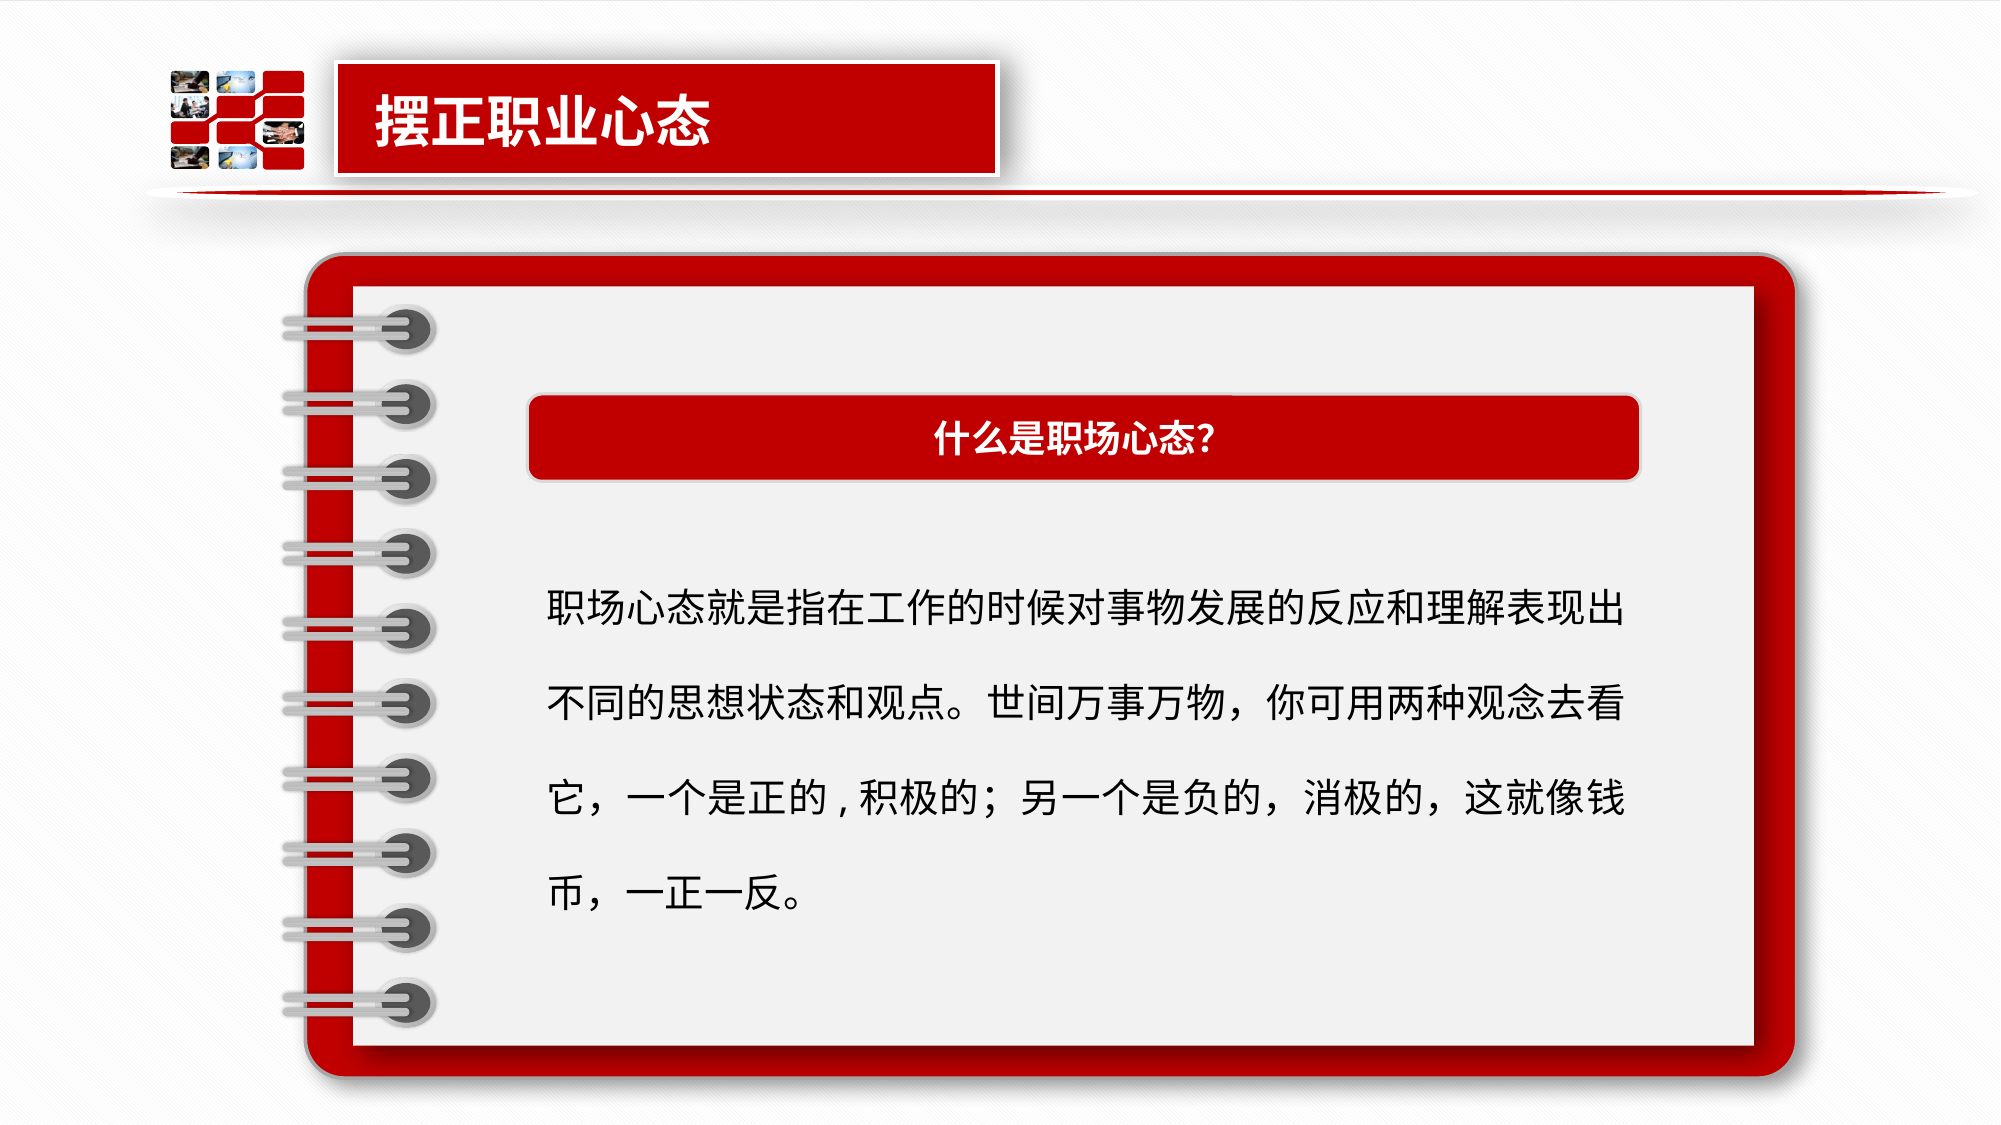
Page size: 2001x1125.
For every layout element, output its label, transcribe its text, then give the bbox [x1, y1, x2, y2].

picture [170, 95, 210, 119]
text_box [628, 0, 1453, 1125]
text_box 摆正职业心态 [359, 79, 628, 162]
text_box 什么是职场心态？ [1453, 392, 1642, 483]
picture [218, 146, 257, 169]
picture [170, 146, 210, 169]
picture [216, 70, 256, 94]
picture [262, 121, 305, 144]
text_box [336, 62, 628, 176]
text_box 职场心态就是指在工作的时候对事物发展的反应和理解表现出不同的思想状态和观点。世间万事万物，你可用两种观念去看它，一个是正的,积极的；另一个是负的，消极的，这就像钱币，一正一反。 [531, 527, 628, 1018]
text_box 什么是职场心态？ [526, 392, 628, 483]
picture [170, 70, 210, 94]
text_box 职场心态就是指在工作的时候对事物发展的反应和理解表现出不同的思想状态和观点。世间万事万物，你可用两种观念去看它，一个是正的,积极的；另一个是负的，消极的，这就像钱币，一正一反。 [1453, 527, 1641, 1018]
